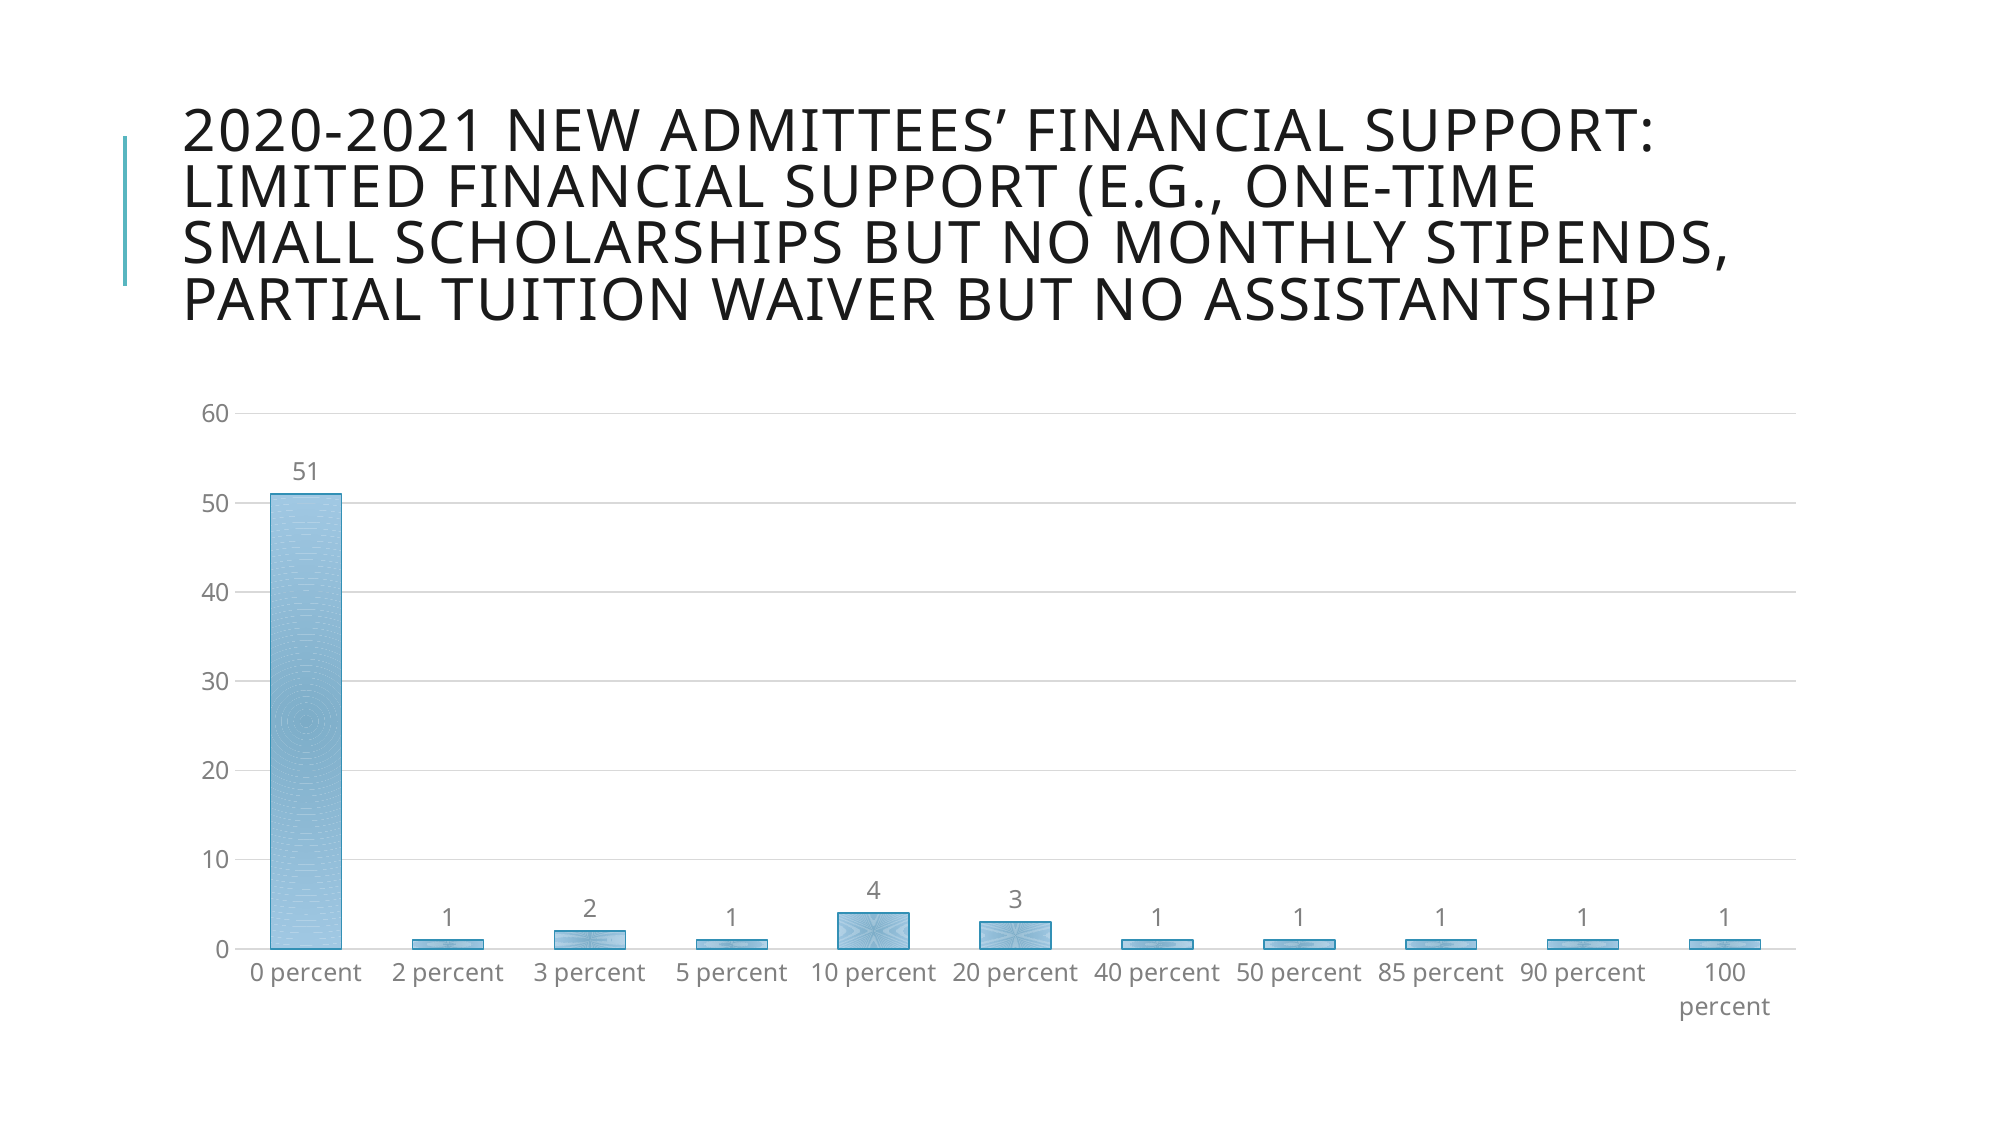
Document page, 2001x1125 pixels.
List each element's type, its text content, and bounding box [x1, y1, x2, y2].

title 2020-2021 new admittees’ financial support: limited financial support (e.g., one-time small scholarships but no monthly stipends, partial tuition waiver but no assistantship [168, 96, 1763, 342]
chart [167, 383, 1830, 1037]
